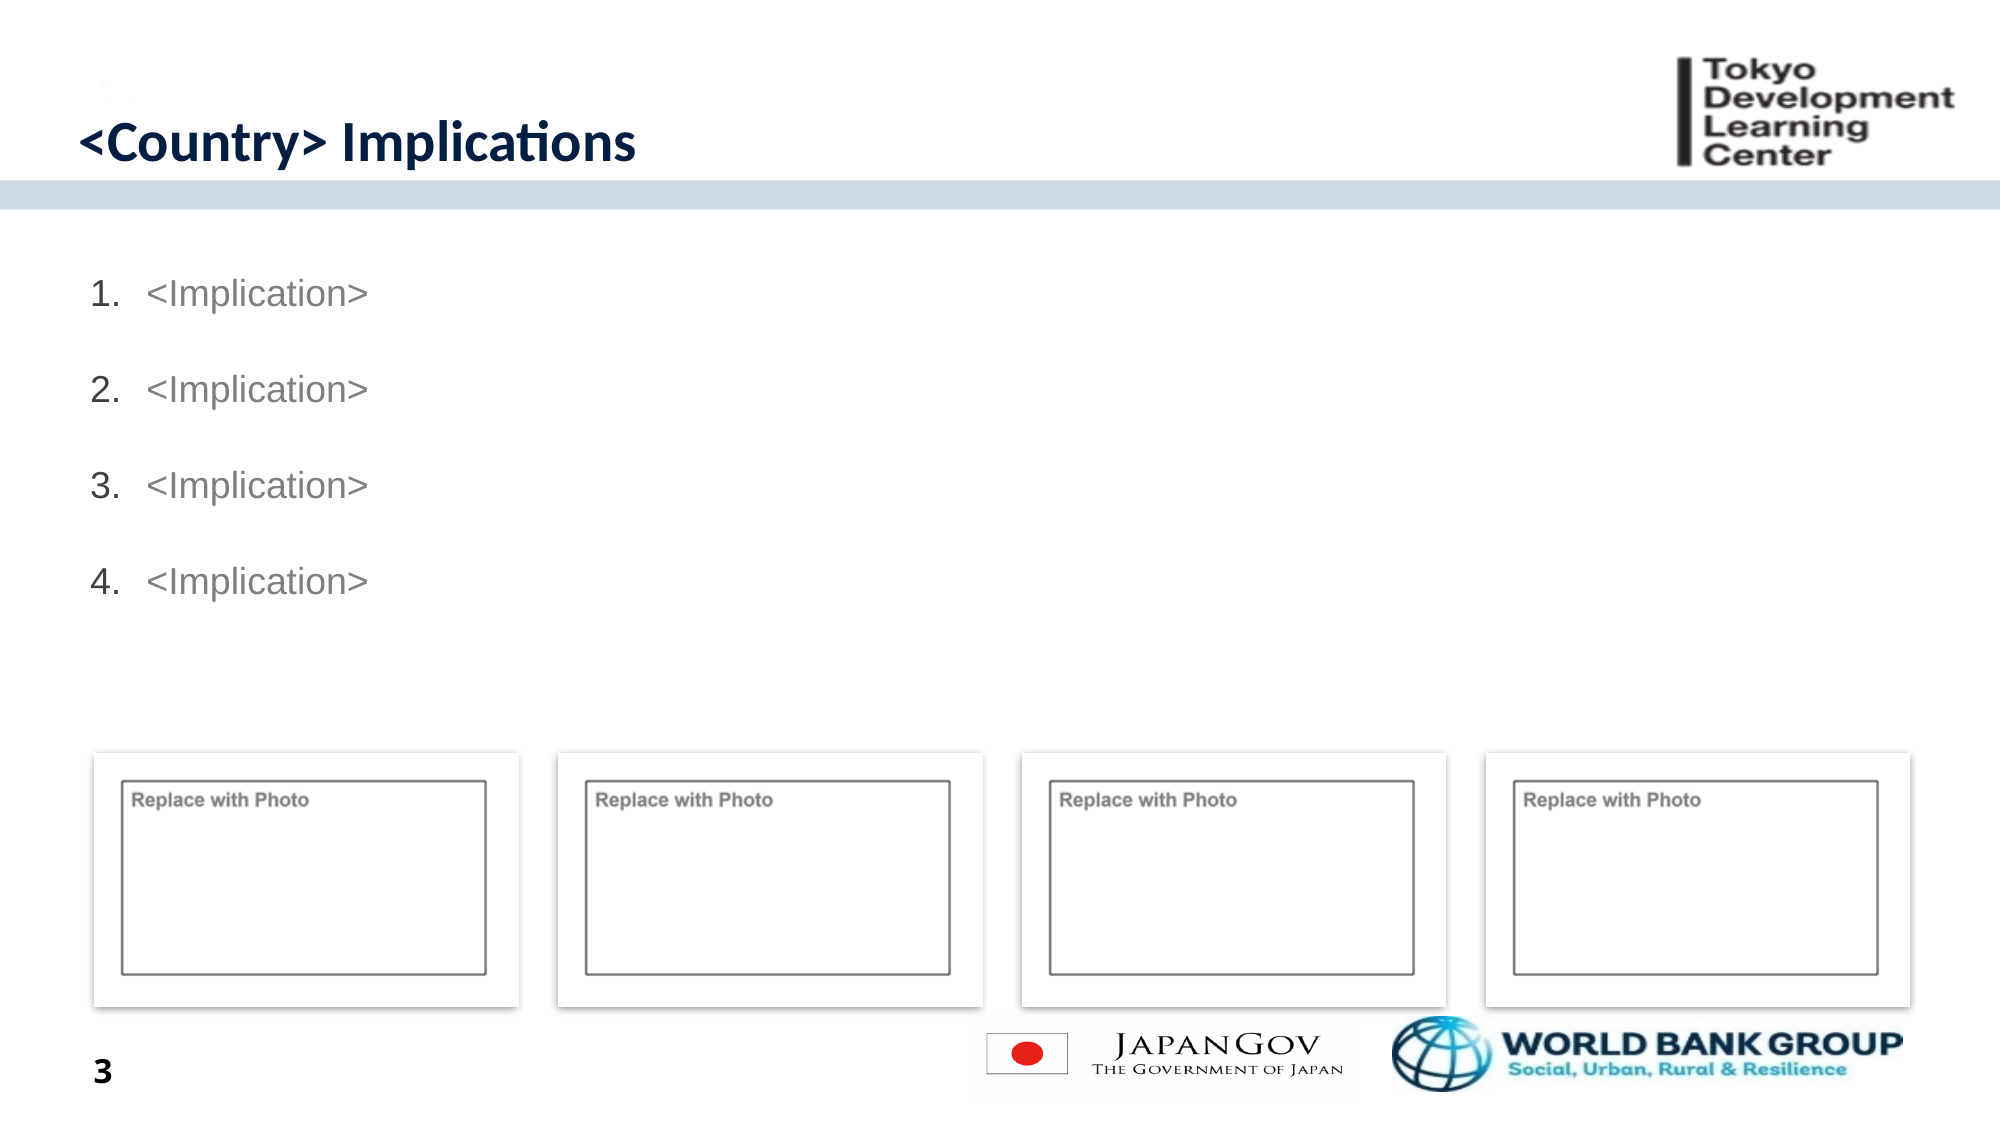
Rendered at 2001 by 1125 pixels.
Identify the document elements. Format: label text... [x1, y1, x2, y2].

slide_number 2 [78, 1042, 238, 1103]
picture [1392, 1016, 1903, 1092]
picture [108, 766, 505, 993]
picture [1500, 766, 1897, 993]
title <Country> Implications [78, 49, 1652, 174]
picture [1036, 766, 1433, 993]
picture [968, 1011, 1361, 1100]
picture [572, 766, 969, 993]
list <Implication> <Implication> <Implication> <Implication> [89, 255, 1475, 1011]
picture [1651, 35, 1969, 188]
